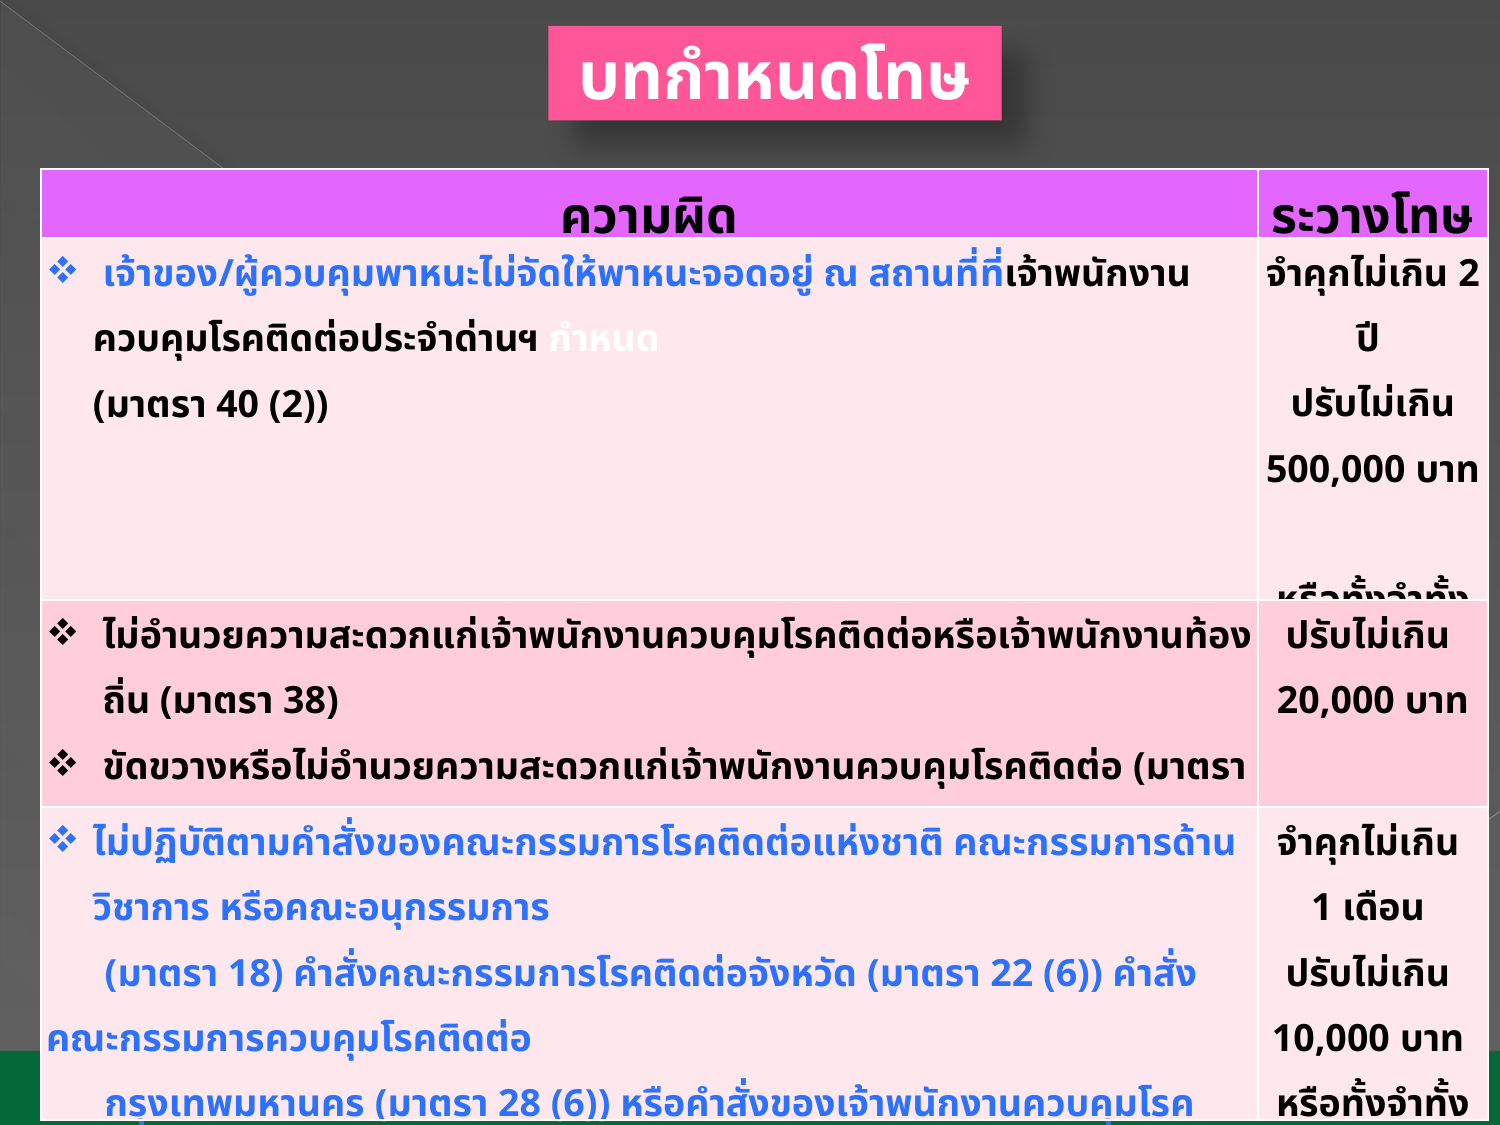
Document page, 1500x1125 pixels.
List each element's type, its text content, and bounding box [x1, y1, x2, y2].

table_header ความผิด [42, 170, 1257, 237]
table_cell ปรับไม่เกิน 20,000 บาท [1259, 601, 1487, 806]
table_cell ไม่ปฏิบัติตามคำสั่งของคณะกรรมการโรคติดต่อแห่งชาติ คณะกรรมการด้านวิชาการ หรือคณะอนุกรรมการ (มาตรา 18) คำสั่งคณะกรรมการโรคติดต่อจังหวัด (มาตรา 22 (6)) คำสั่งคณะกรรมการควบคุมโรคติดต่อ กรุงเทพมหานคร (มาตรา 28 (6)) หรือคำสั่งของเจ้าพนักงานควบคุมโรคติดต่อ (มาตรา 45 (1)) [42, 808, 1257, 1037]
table_cell เจ้าของ/ผู้ควบคุมพาหนะไม่จัดให้พาหนะจอดอยู่ ณ สถานที่ที่เจ้าพนักงานควบคุมโรคติดต่อประจำด่านฯ กำหนด (มาตรา 40 (2)) [42, 239, 1257, 599]
text_box บทกำหนดโทษ [548, 25, 1002, 121]
table_cell จำคุกไม่เกิน 1 เดือน ปรับไม่เกิน 10,000 บาท หรือทั้งจำทั้งปรับ [1259, 808, 1487, 1037]
table_header ระวางโทษ [1259, 170, 1487, 237]
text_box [0, 1050, 1500, 1125]
table_cell จำคุกไม่เกิน 2 ปี ปรับไม่เกิน 500,000 บาท หรือทั้งจำทั้งปรับ [1259, 239, 1487, 599]
table_cell ไม่อำนวยความสะดวกแก่เจ้าพนักงานควบคุมโรคติดต่อหรือเจ้าพนักงานท้องถิ่น (มาตรา 38) ขัดขวางหรือไม่อำนวยความสะดวกแก่เจ้าพนักงานควบคุมโรคติดต่อ (มาตรา 45 วรรค 3) [42, 601, 1257, 806]
